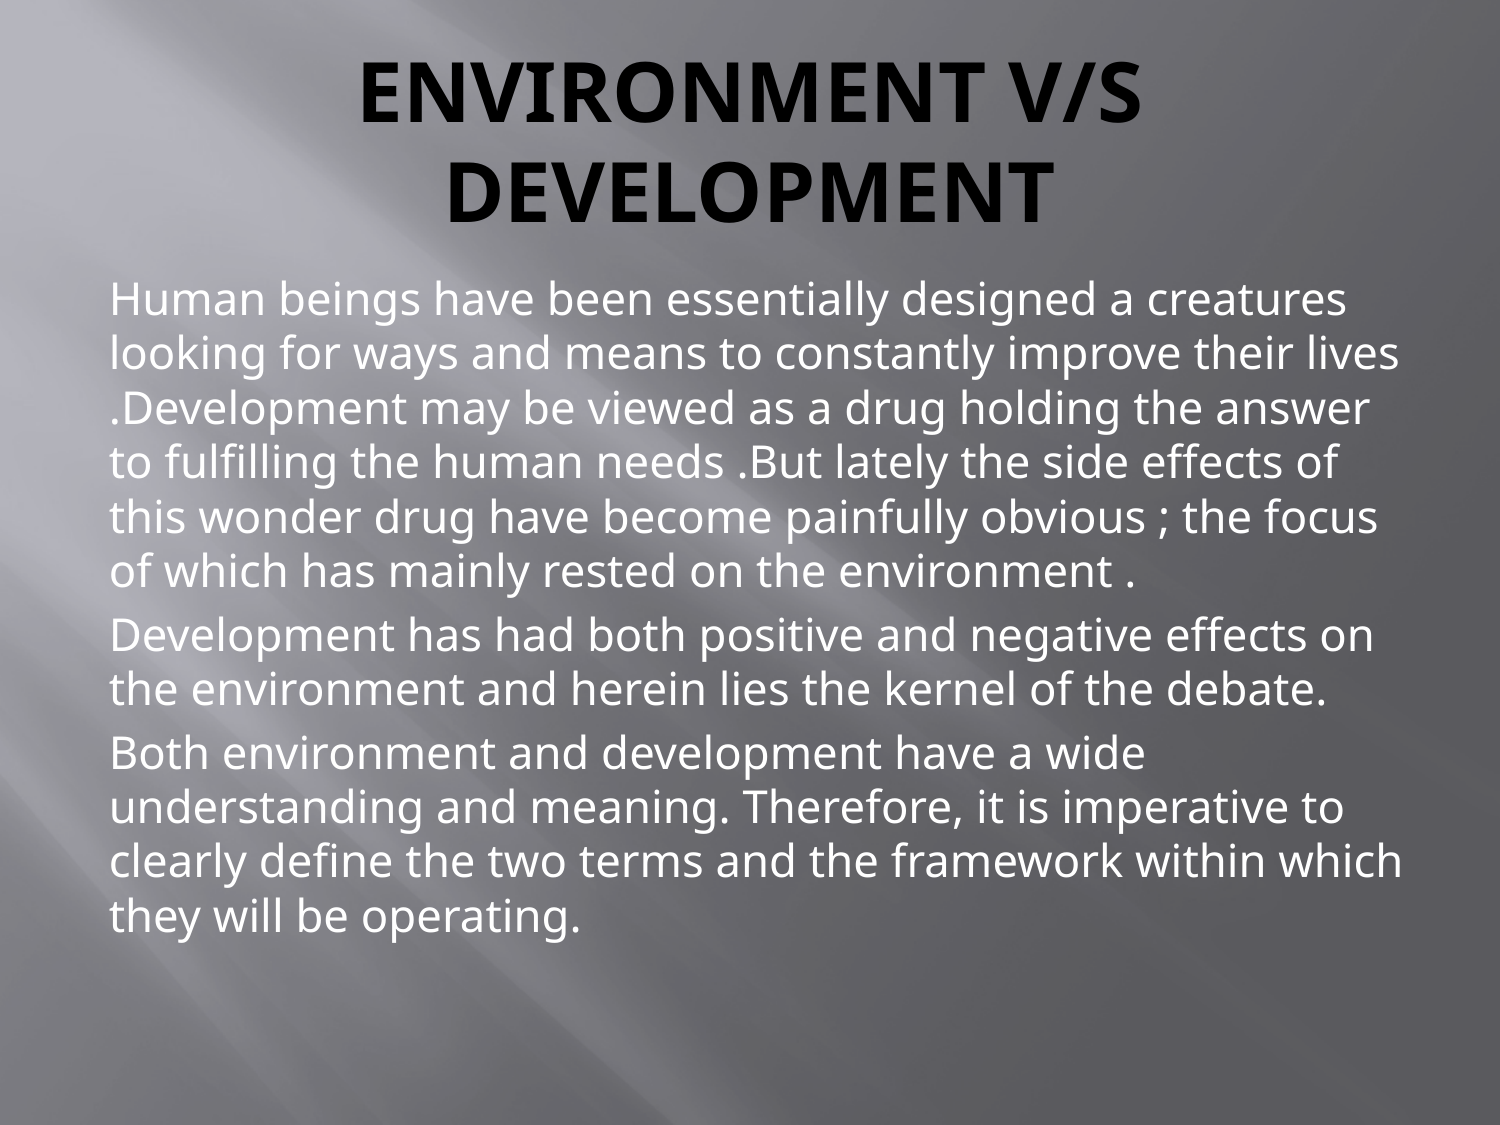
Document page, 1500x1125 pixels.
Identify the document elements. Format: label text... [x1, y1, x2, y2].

list Human beings have been essentially designed a creatures looking for ways and means to constantly improve their lives .Development may be viewed as a drug holding the answer to fulfilling the human needs .But lately the side effects of this wonder drug have become painfully obvious ; the focus of which has mainly rested on the environment . Development has had both positive and negative effects on the environment and herein lies the kernel of the debate. Both environment and development have a wide understanding and meaning. Therefore, it is imperative to clearly define the two terms and the framework within which they will be operating. [75, 262, 1425, 1035]
title ENVIRONMENT V/S DEVELOPMENT [75, 45, 1425, 233]
